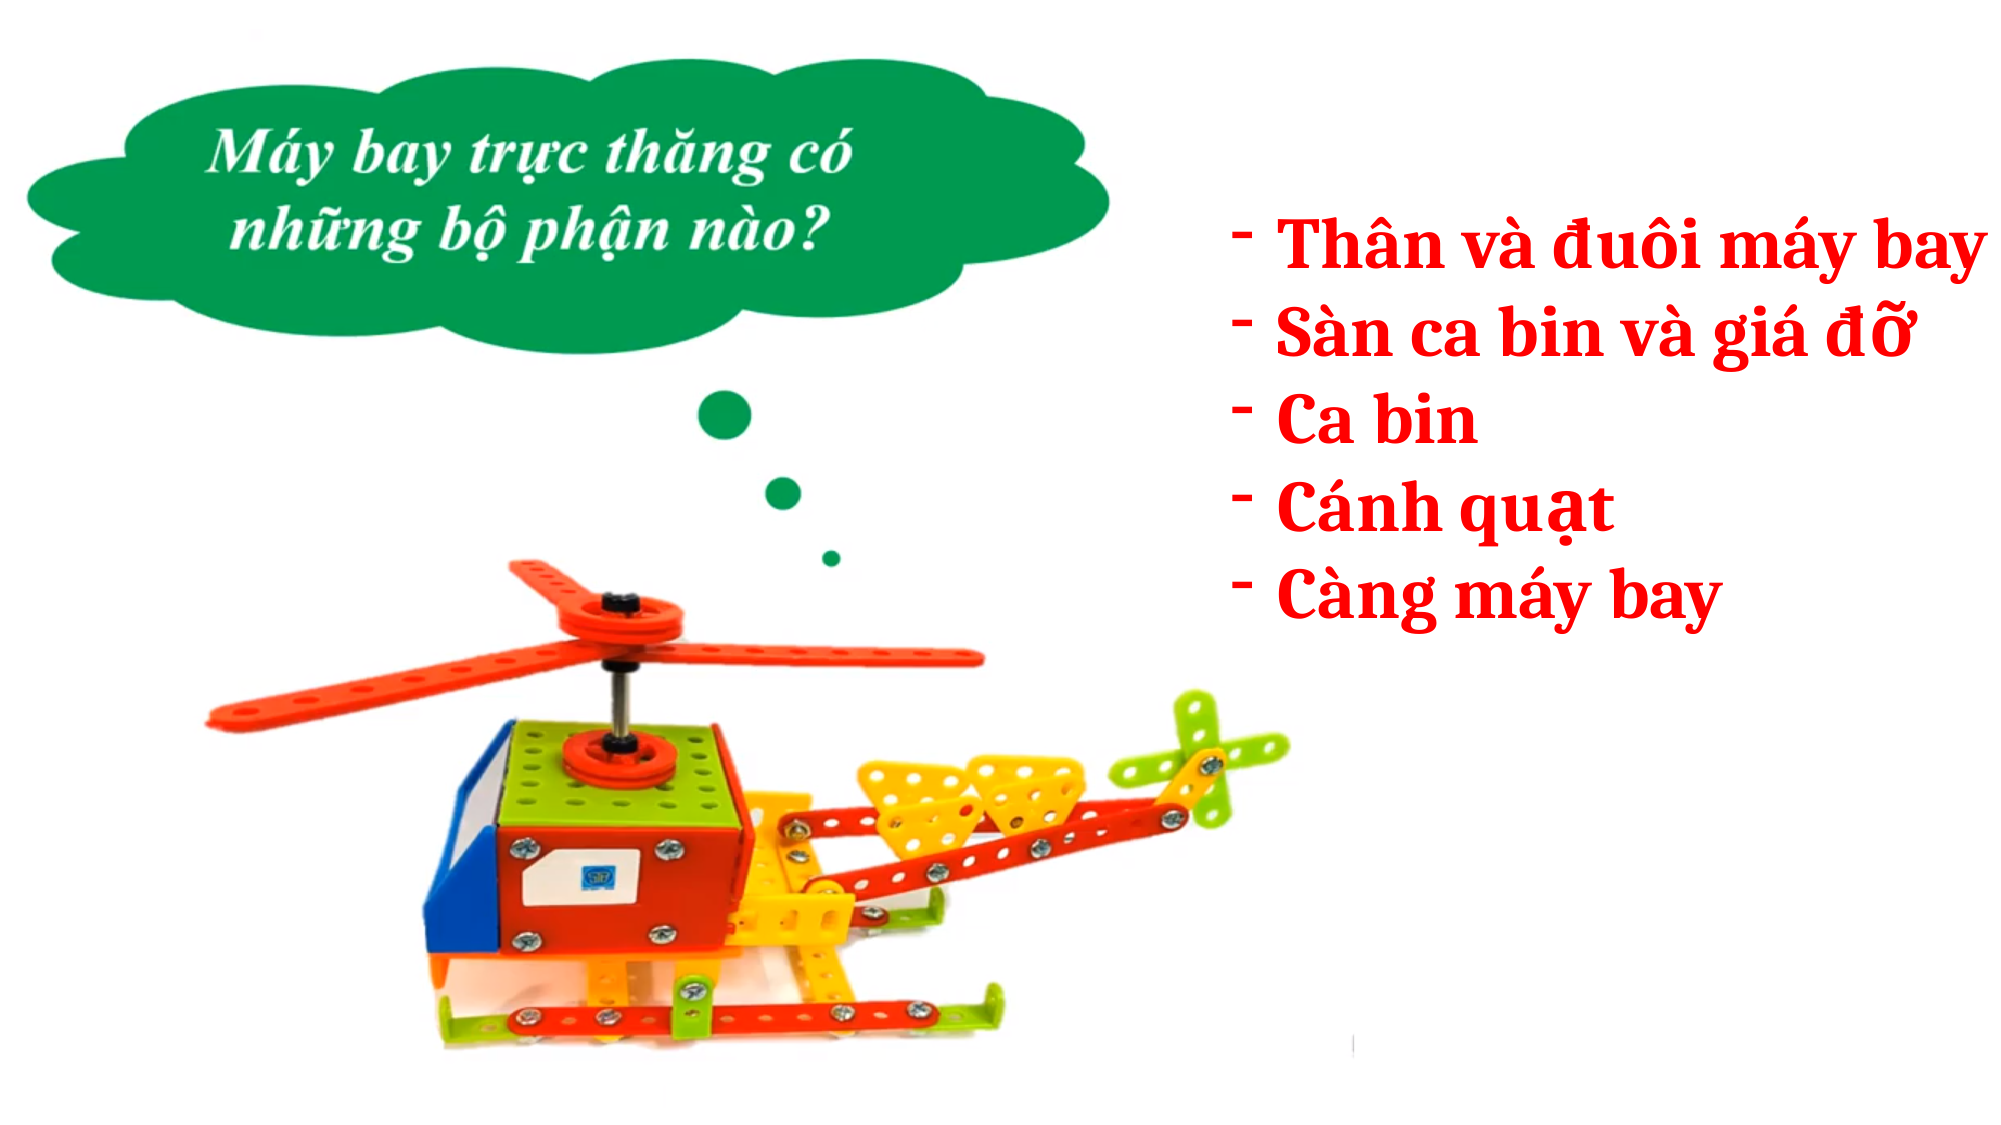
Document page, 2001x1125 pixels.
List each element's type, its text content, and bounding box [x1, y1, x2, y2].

picture [0, 29, 1355, 1108]
text_box Thân và đuôi máy bay Sàn ca bin và giá đỡ Ca bin Cánh quạt Càng máy bay [1355, 188, 2000, 641]
